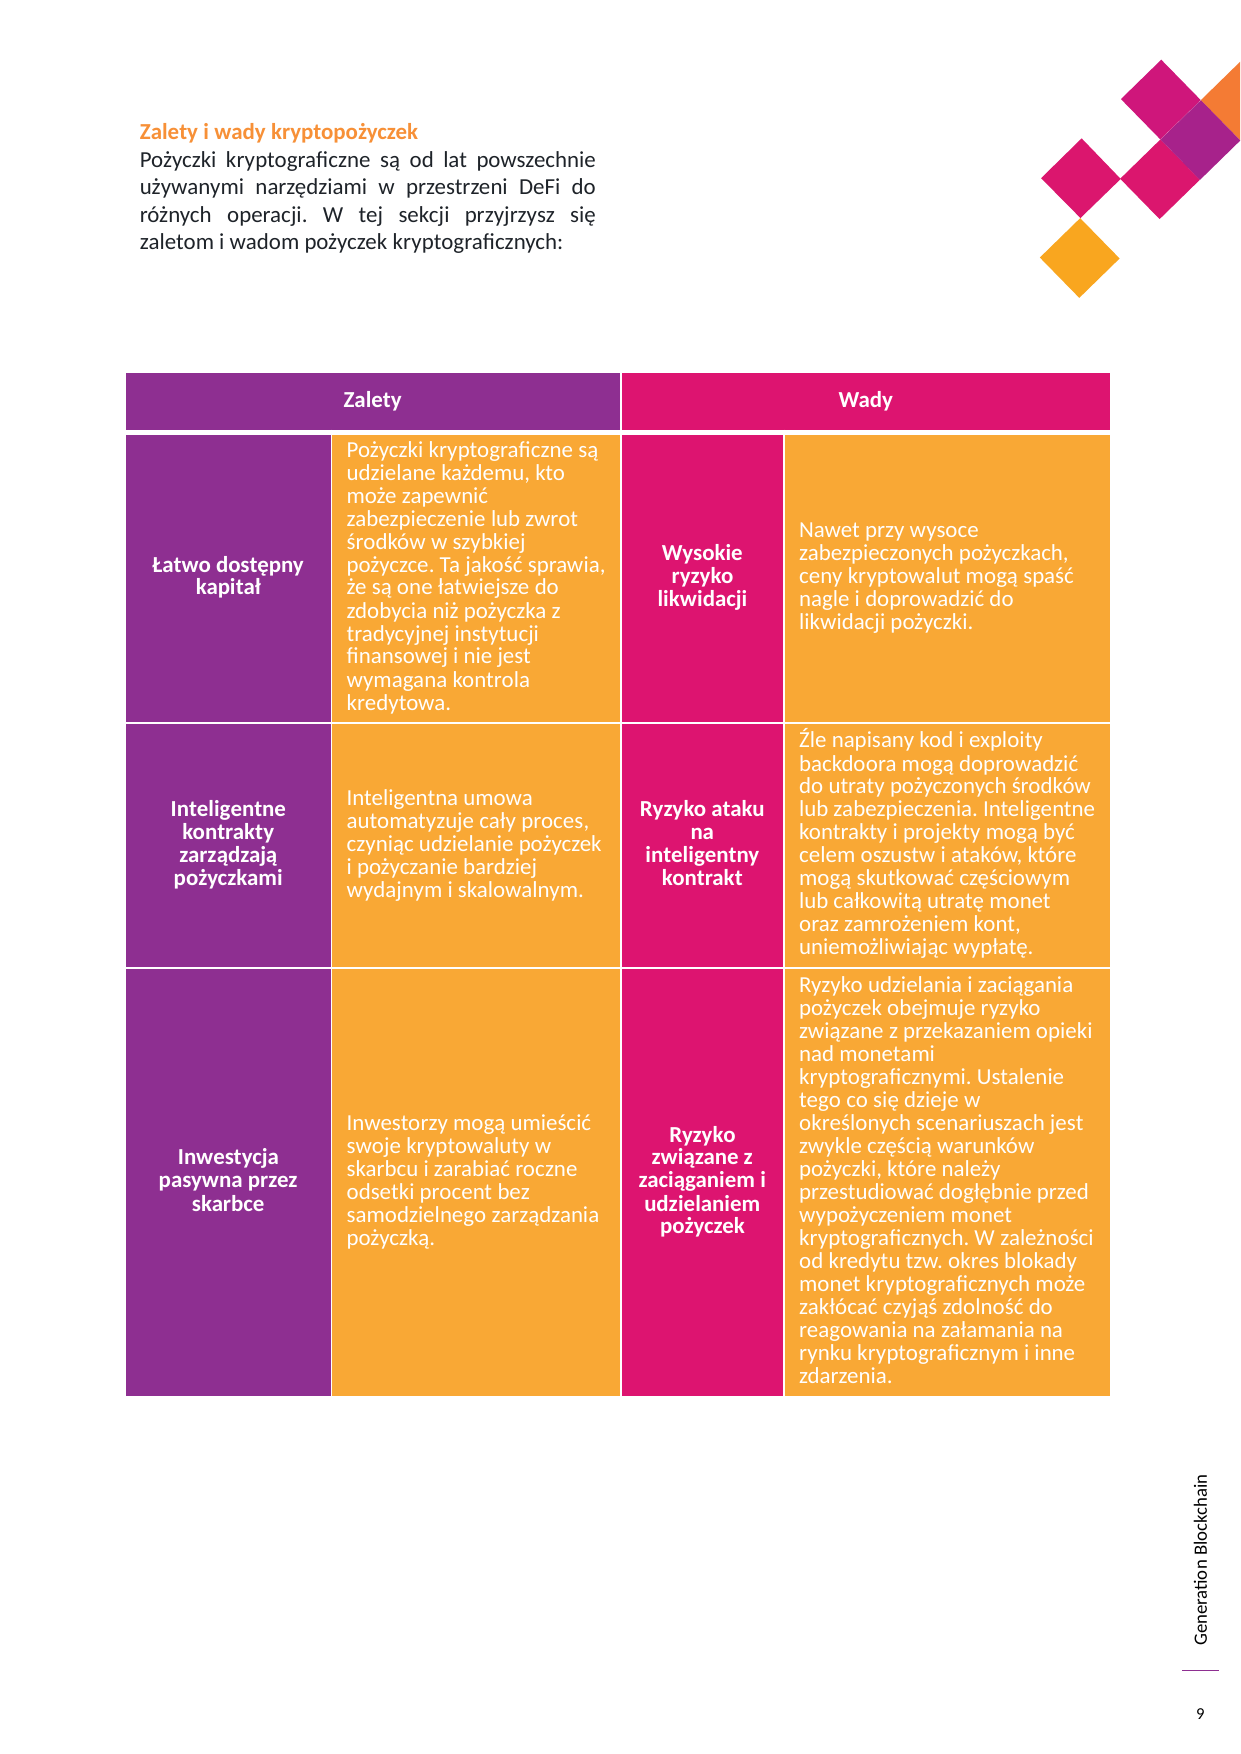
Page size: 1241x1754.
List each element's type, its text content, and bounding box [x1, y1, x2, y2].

table_cell Inteligentna umowa automatyzuje cały proces, czyniąc udzielanie pożyczek i pożyczanie bardziej wydajnym i skalowalnym. [332, 724, 620, 967]
table_cell Ryzyko ataku na inteligentny kontrakt [622, 724, 783, 967]
table_cell Inwestycja pasywna przez skarbce [126, 969, 331, 1396]
table_cell Pożyczki kryptograficzne są udzielane każdemu, kto może zapewnić zabezpieczenie lub zwrot środków w szybkiej pożyczce. Ta jakość sprawia, że są one łatwiejsze do zdobycia niż pożyczka z tradycyjnej instytucji finansowej i nie jest wymagana kontrola kredytowa. [332, 435, 620, 722]
table_header Wady [622, 373, 1110, 430]
table_cell Ryzyko związane z zaciąganiem i udzielaniem pożyczek [622, 969, 783, 1396]
table_cell Źle napisany kod i exploity backdoora mogą doprowadzić do utraty pożyczonych środków lub zabezpieczenia. Inteligentne kontrakty i projekty mogą być celem oszustw i ataków, które mogą skutkować częściowym lub całkowitą utratę monet oraz zamrożeniem kont, uniemożliwiając wypłatę. [785, 724, 1110, 967]
slide_number 9 [1169, 1674, 1231, 1751]
table_cell Inteligentne kontrakty zarządzają pożyczkami [126, 724, 331, 967]
table_header Zalety [126, 373, 620, 430]
table_cell Inwestorzy mogą umieścić swoje kryptowaluty w skarbcu i zarabiać roczne odsetki procent bez samodzielnego zarządzania pożyczką. [332, 969, 620, 1396]
table_cell Łatwo dostępny kapitał [126, 435, 331, 722]
table_cell Ryzyko udzielania i zaciągania pożyczek obejmuje ryzyko związane z przekazaniem opieki nad monetami kryptograficznymi. Ustalenie tego co się dzieje w określonych scenariuszach jest zwykle częścią warunków pożyczki, które należy przestudiować dogłębnie przed wypożyczeniem monet kryptograficznych. W zależności od kredytu tzw. okres blokady monet kryptograficznych może zakłócać czyjąś zdolność do reagowania na załamania na rynku kryptograficznym i inne zdarzenia. [785, 969, 1110, 1396]
table_cell Nawet przy wysoce zabezpieczonych pożyczkach, ceny kryptowalut mogą spaść nagle i doprowadzić do likwidacji pożyczki. [785, 435, 1110, 722]
text_box Zalety i wady kryptopożyczek Pożyczki kryptograficzne są od lat powszechnie używanymi narzędziami w przestrzeni DeFi do różnych operacji. W tej sekcji przyjrzysz się zaletom i wadom pożyczek kryptograficznych: [124, 109, 1116, 1044]
table_cell Wysokie ryzyko likwidacji [622, 435, 783, 722]
